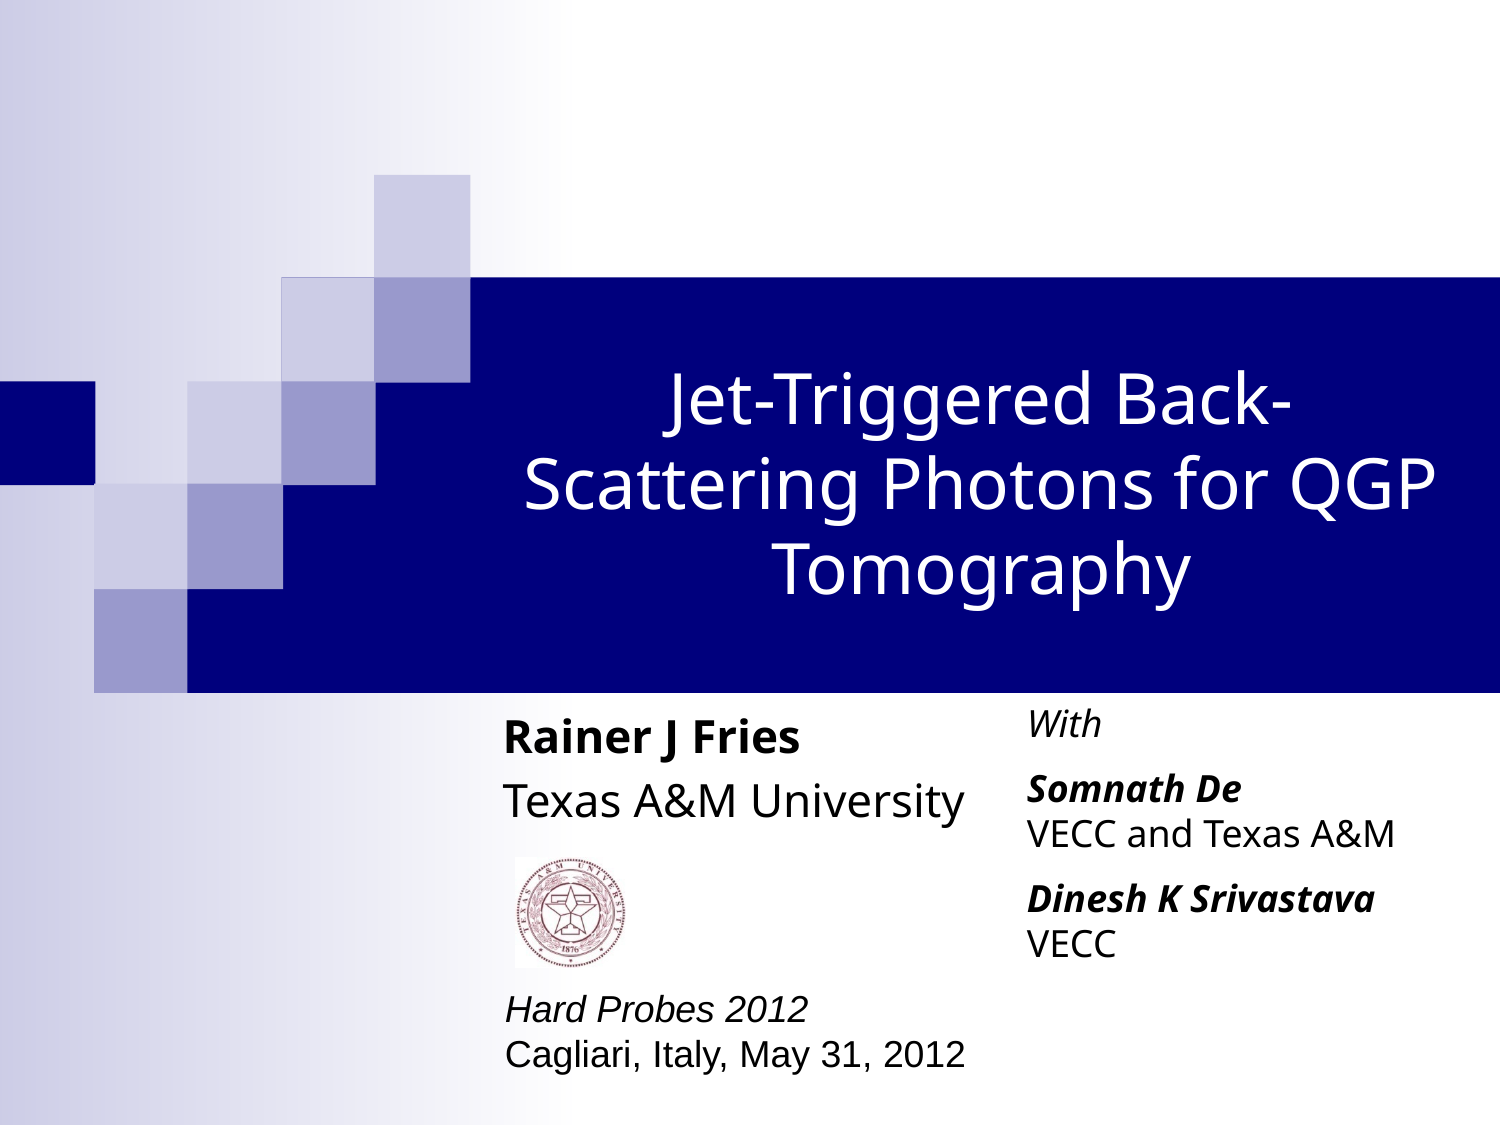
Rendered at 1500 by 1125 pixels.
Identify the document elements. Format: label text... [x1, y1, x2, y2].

text_box With Somnath De VECC and Texas A&M Dinesh K Srivastava VECC [1012, 692, 1500, 973]
title Jet-Triggered Back-Scattering Photons for QGP Tomography [487, 299, 1476, 663]
subtitle Rainer J Fries Texas A&M University [487, 699, 1476, 988]
picture [515, 857, 627, 968]
text_box Hard Probes 2012 Cagliari, Italy, May 31, 2012 [490, 977, 982, 1083]
